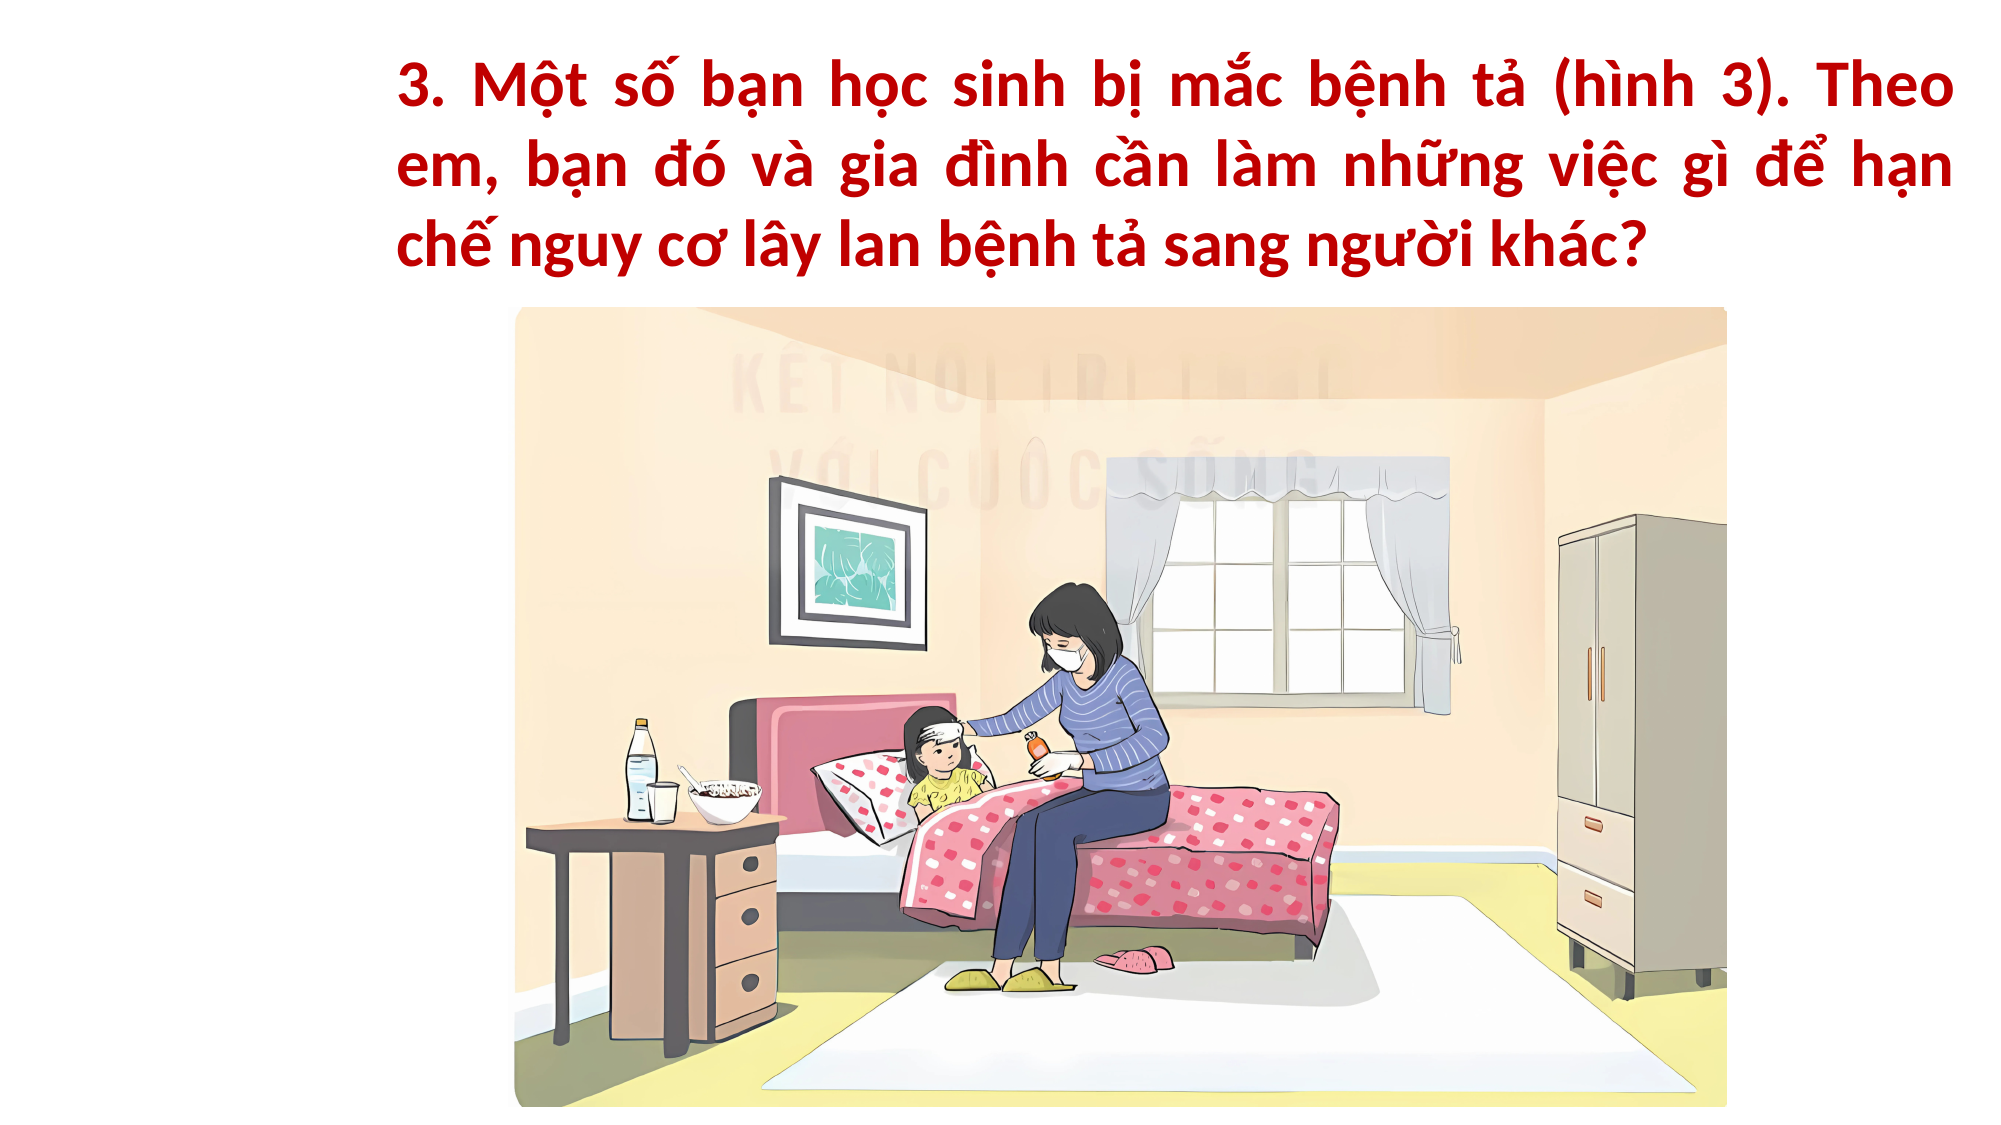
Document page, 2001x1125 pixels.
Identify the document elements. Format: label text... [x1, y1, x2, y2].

text_box 3. Một số bạn học sinh bị mắc bệnh tả (hình 3). Theo em, bạn đó và gia đình cần làm những việc gì để hạn chế nguy cơ lây lan bệnh tả sang người khác? [381, 32, 1972, 287]
picture [508, 307, 1728, 1108]
